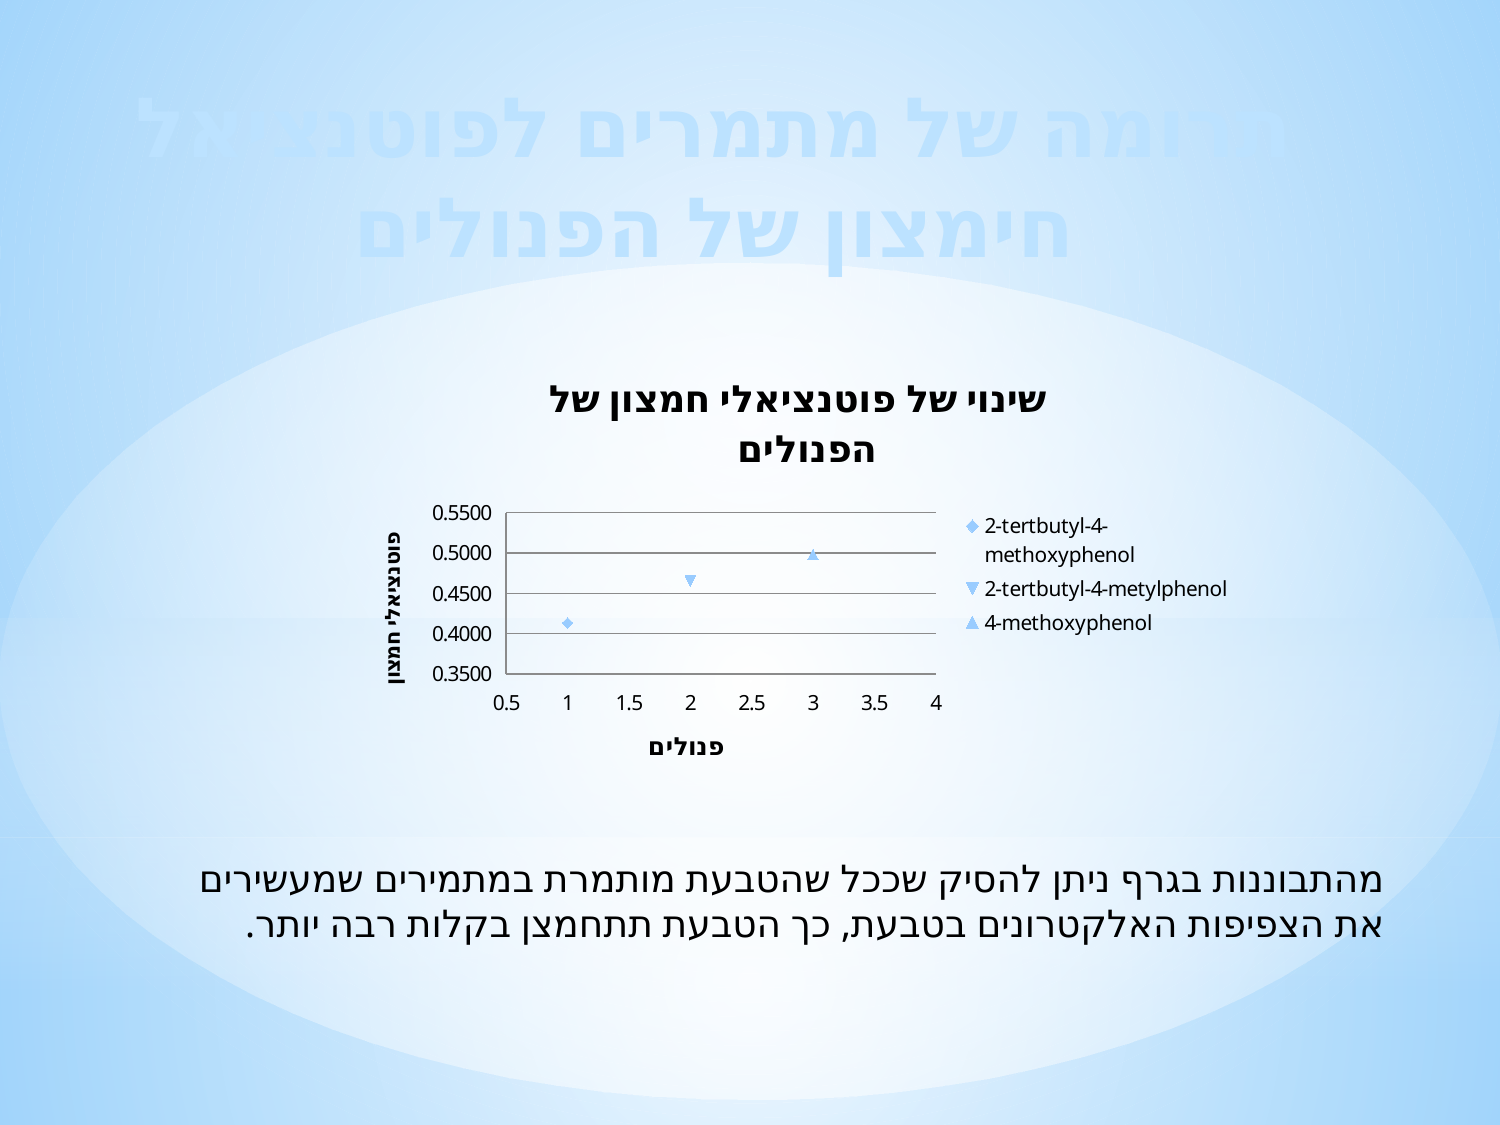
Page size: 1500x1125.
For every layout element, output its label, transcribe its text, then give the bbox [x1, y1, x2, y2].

chart [348, 349, 1247, 799]
text_box מהתבוננות בגרף ניתן להסיק שככל שהטבעת מותמרת במתמירים שמעשירים את הצפיפות האלקטרונים בטבעת, כך הטבעת תתחמצן בקלות רבה יותר. [135, 848, 1400, 953]
text_box תרומה של מתמרים לפוטנציאל חימצון של הפנולים [29, 66, 1400, 281]
